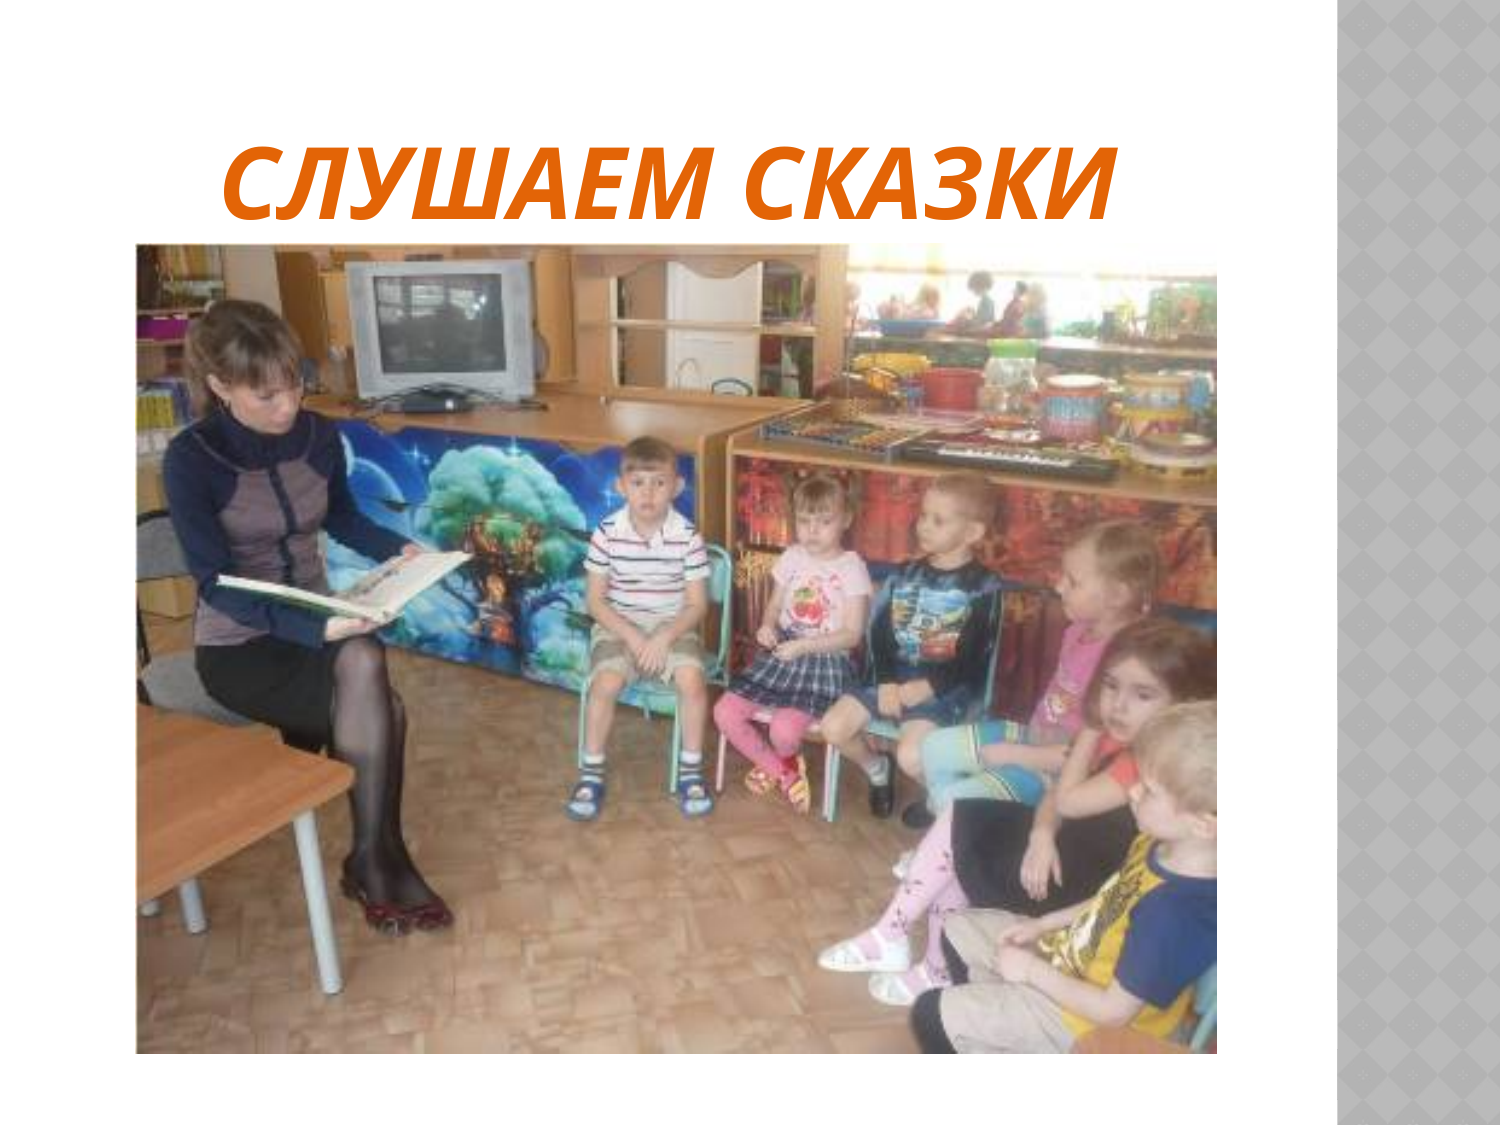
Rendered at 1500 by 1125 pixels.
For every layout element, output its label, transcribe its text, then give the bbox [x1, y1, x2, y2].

title Слушаем сказки [75, 52, 1263, 240]
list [135, 243, 1217, 1055]
